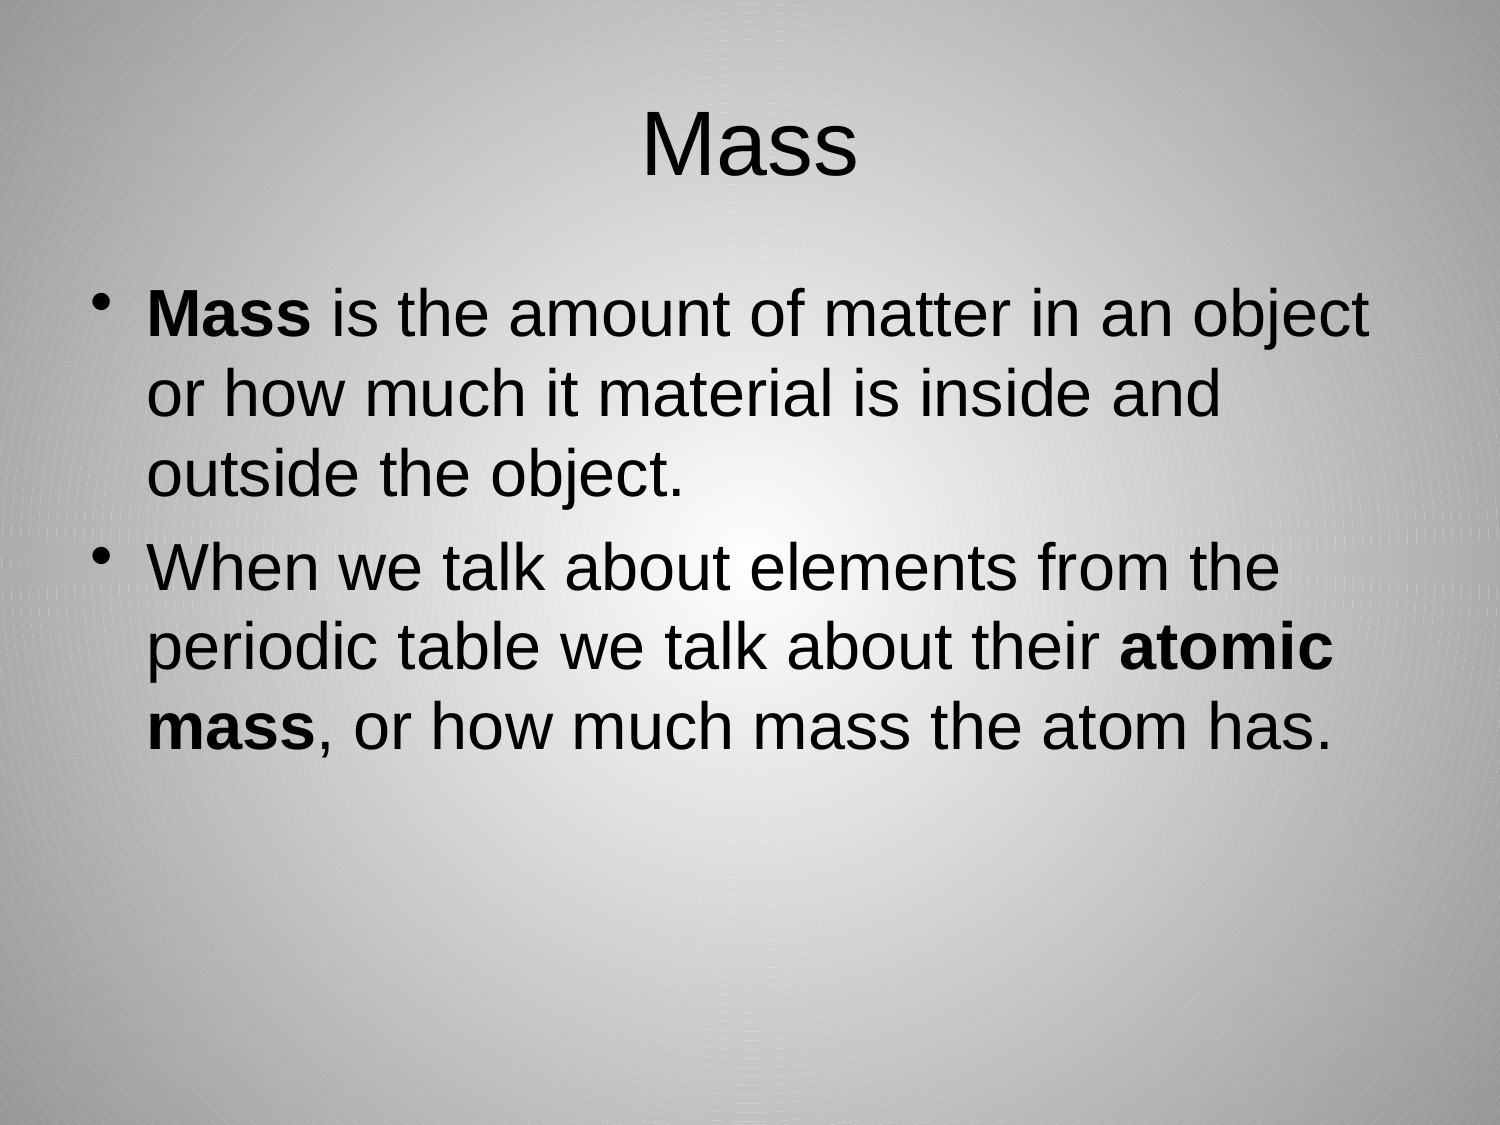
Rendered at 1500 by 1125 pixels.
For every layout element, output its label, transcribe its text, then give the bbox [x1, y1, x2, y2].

list Mass is the amount of matter in an object or how much it material is inside and outside the object. When we talk about elements from the periodic table we talk about their atomic mass, or how much mass the atom has. [74, 262, 1426, 1006]
title Mass [74, 44, 1426, 233]
